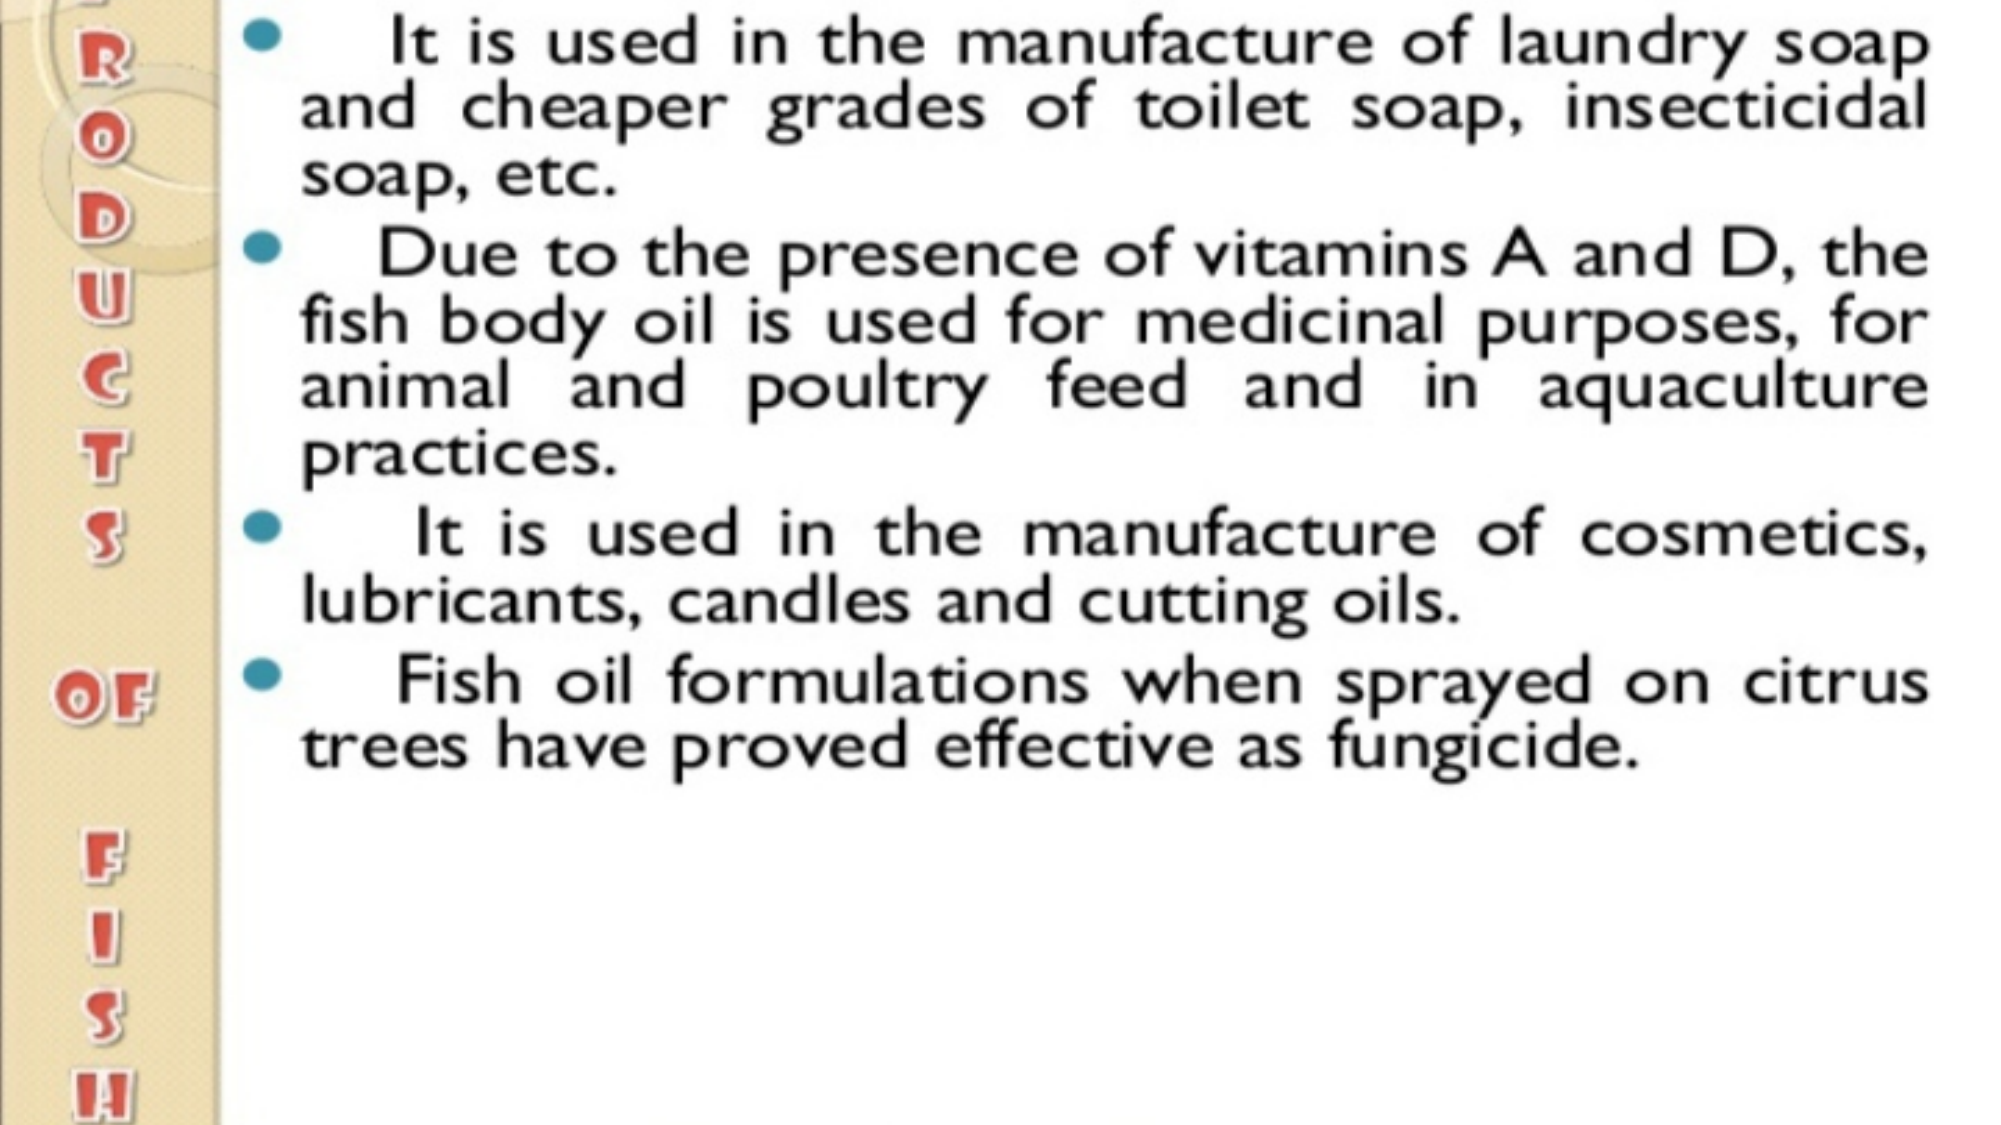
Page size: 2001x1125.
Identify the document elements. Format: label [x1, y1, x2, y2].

list [0, 0, 2000, 1125]
